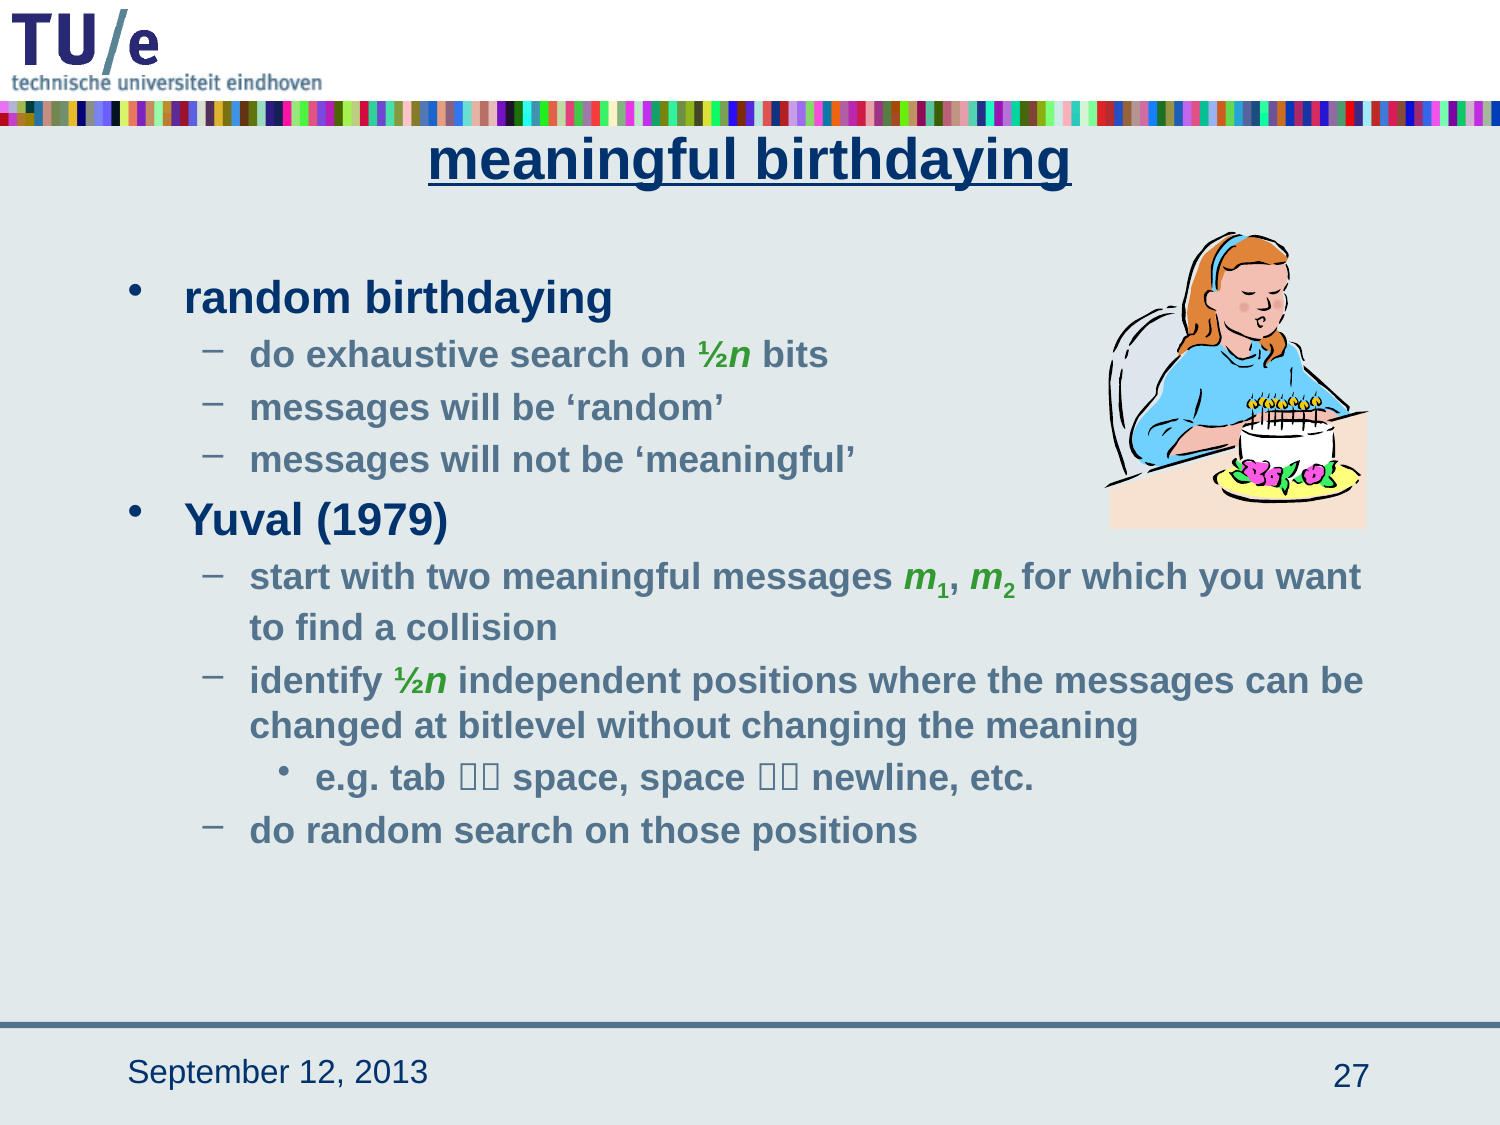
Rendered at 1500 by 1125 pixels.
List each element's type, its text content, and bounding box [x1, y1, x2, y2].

title meaningful birthdaying [227, 62, 1273, 251]
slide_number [111, 1042, 467, 1118]
picture [1273, 101, 1500, 126]
list random birthdaying do exhaustive search on ½n bits messages will be ‘random’ messages will not be ‘meaningful’ Yuval (1979) start with two meaningful messages m1, m2 for which you want to find a collision identify ½n independent positions where the messages can be changed at bitlevel without changing the meaning e.g. tab  space, space  newline, etc. do random search on those positions [112, 260, 1388, 1011]
picture [0, 8, 227, 100]
picture [1104, 231, 1370, 530]
slide_number 26 [1245, 1046, 1386, 1110]
picture [0, 101, 227, 126]
